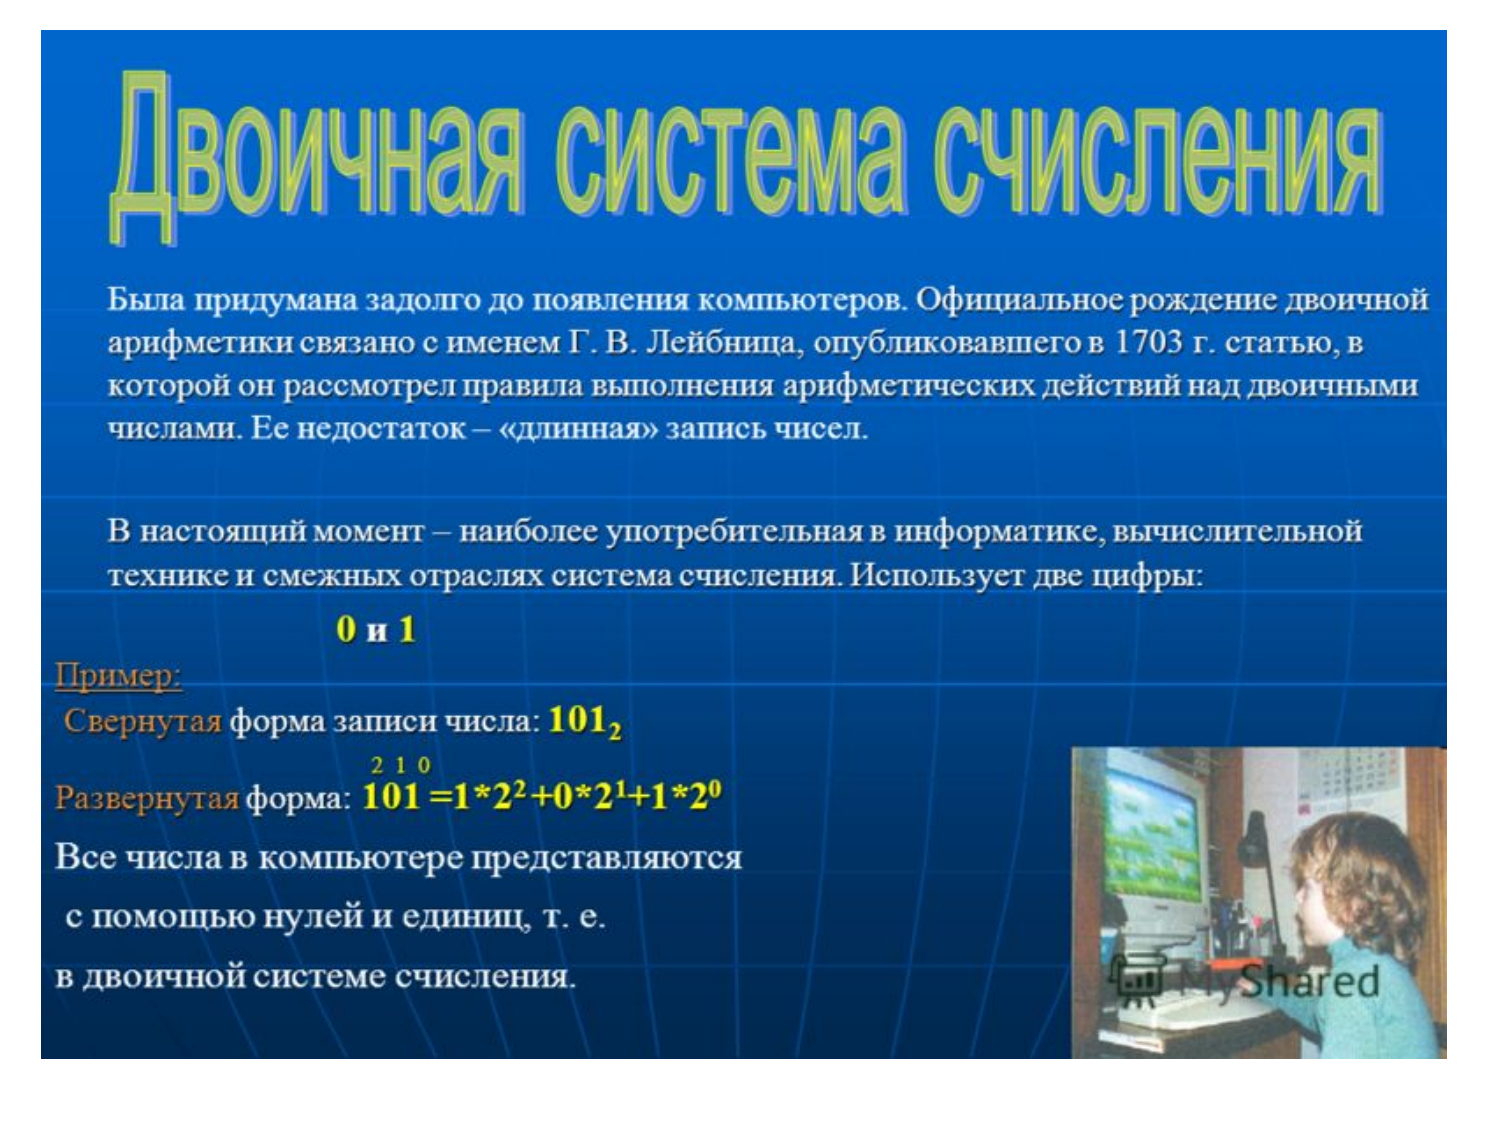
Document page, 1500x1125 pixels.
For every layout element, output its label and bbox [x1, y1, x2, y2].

picture [41, 30, 1448, 1059]
